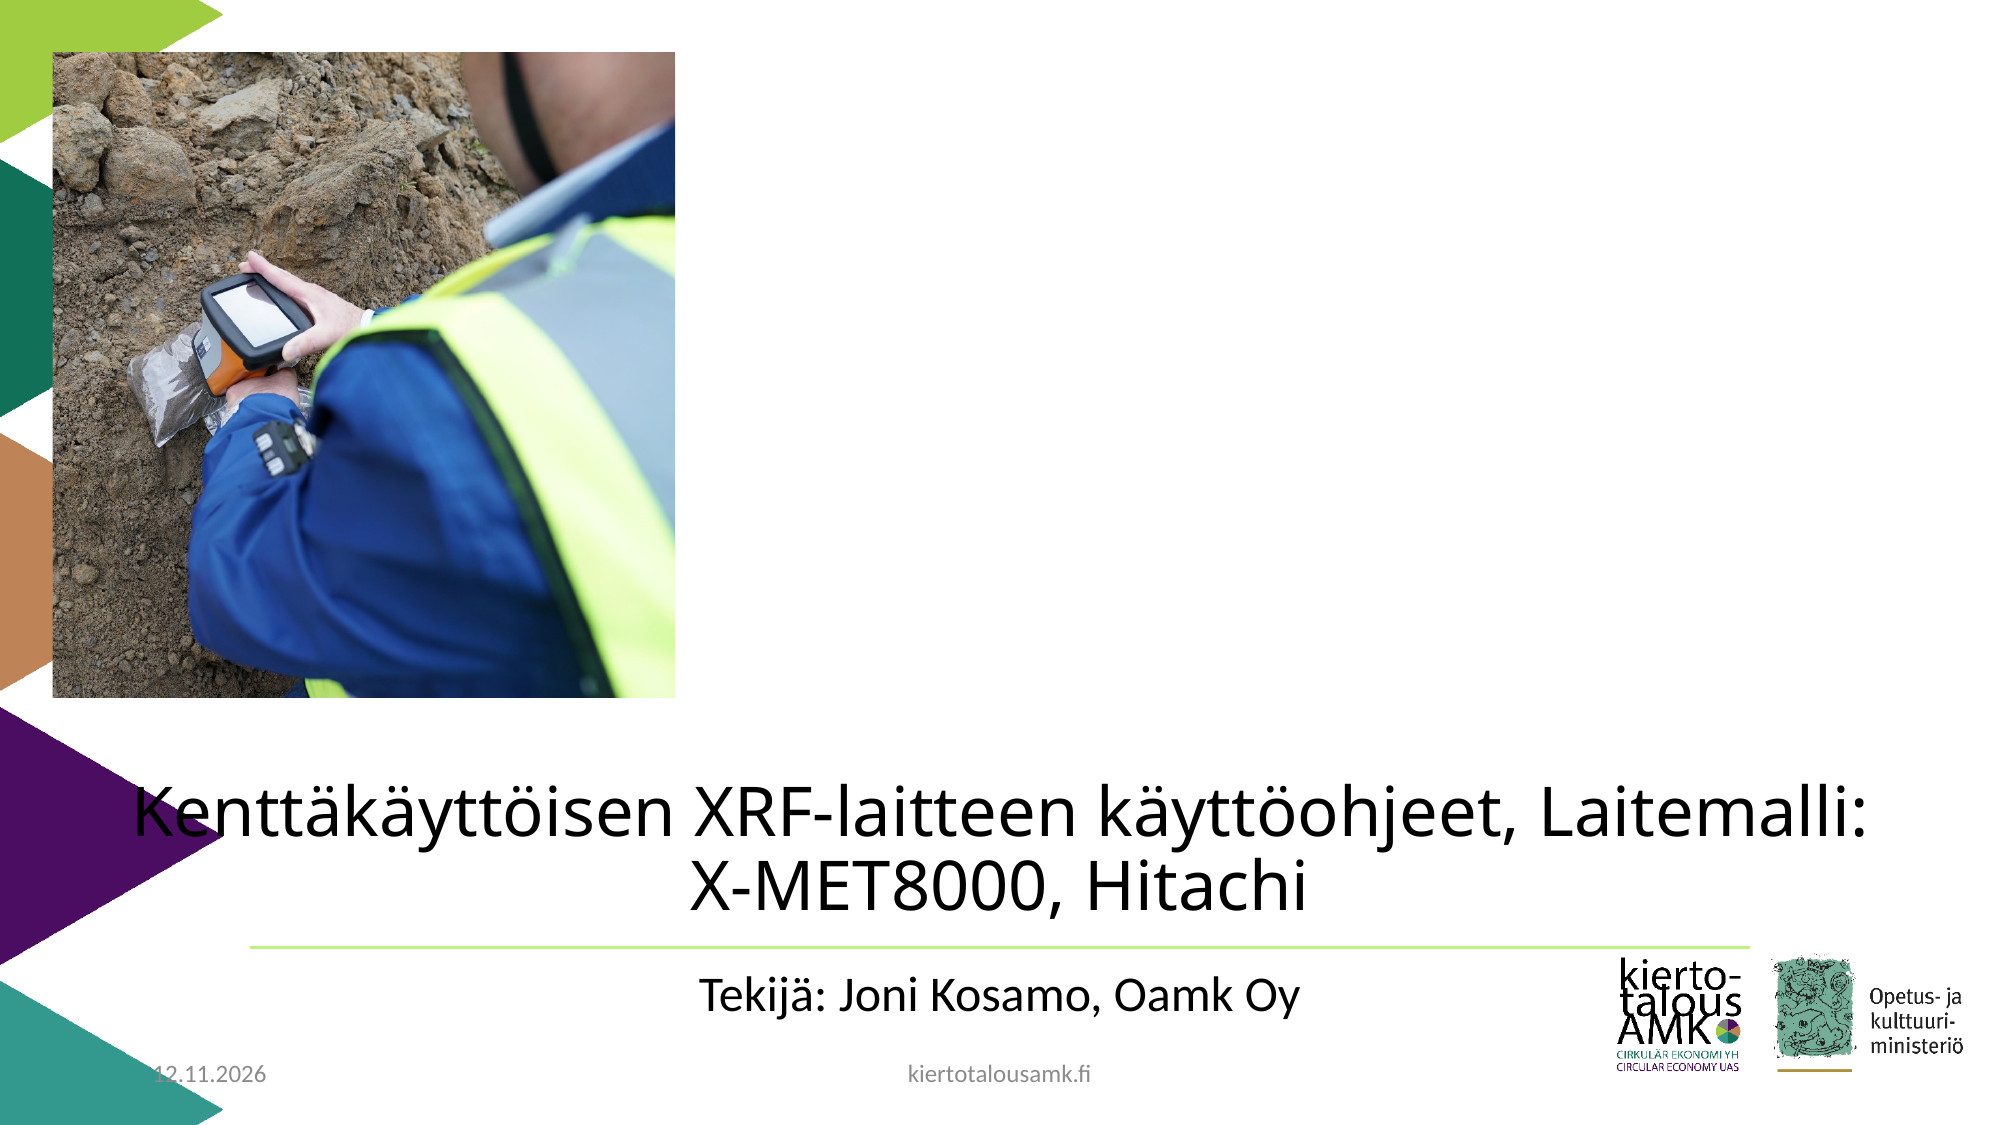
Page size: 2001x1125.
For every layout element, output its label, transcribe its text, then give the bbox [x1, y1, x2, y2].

footer kiertotalousamk.fi [662, 1042, 1338, 1103]
subtitle Tekijä: Joni Kosamo, Oamk Oy [105, 961, 1895, 1043]
title Kenttäkäyttöisen XRF-laitteen käyttöohjeet, Laitemalli: X-MET8000, Hitachi [105, 749, 1895, 933]
picture [0, 0, 2000, 1125]
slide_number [137, 1042, 588, 1103]
